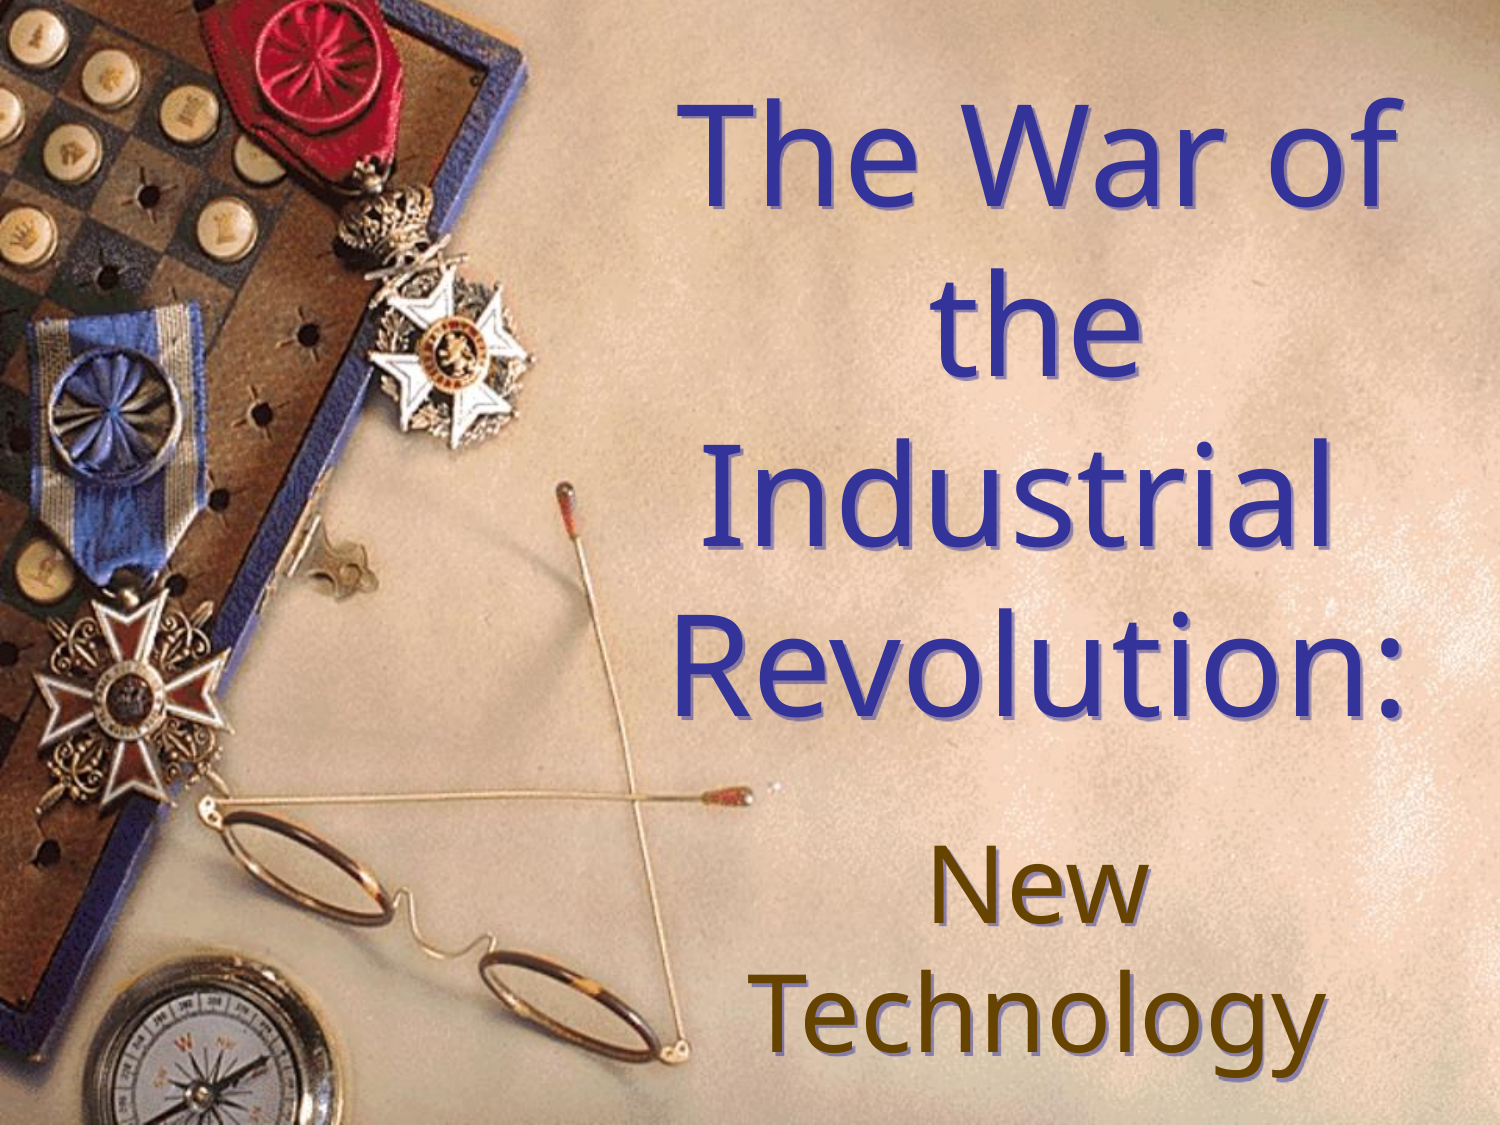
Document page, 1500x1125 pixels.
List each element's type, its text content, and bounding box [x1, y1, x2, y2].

picture [0, 0, 1500, 1125]
title The War of the Industrial Revolution: New Technology [612, 0, 1463, 1100]
